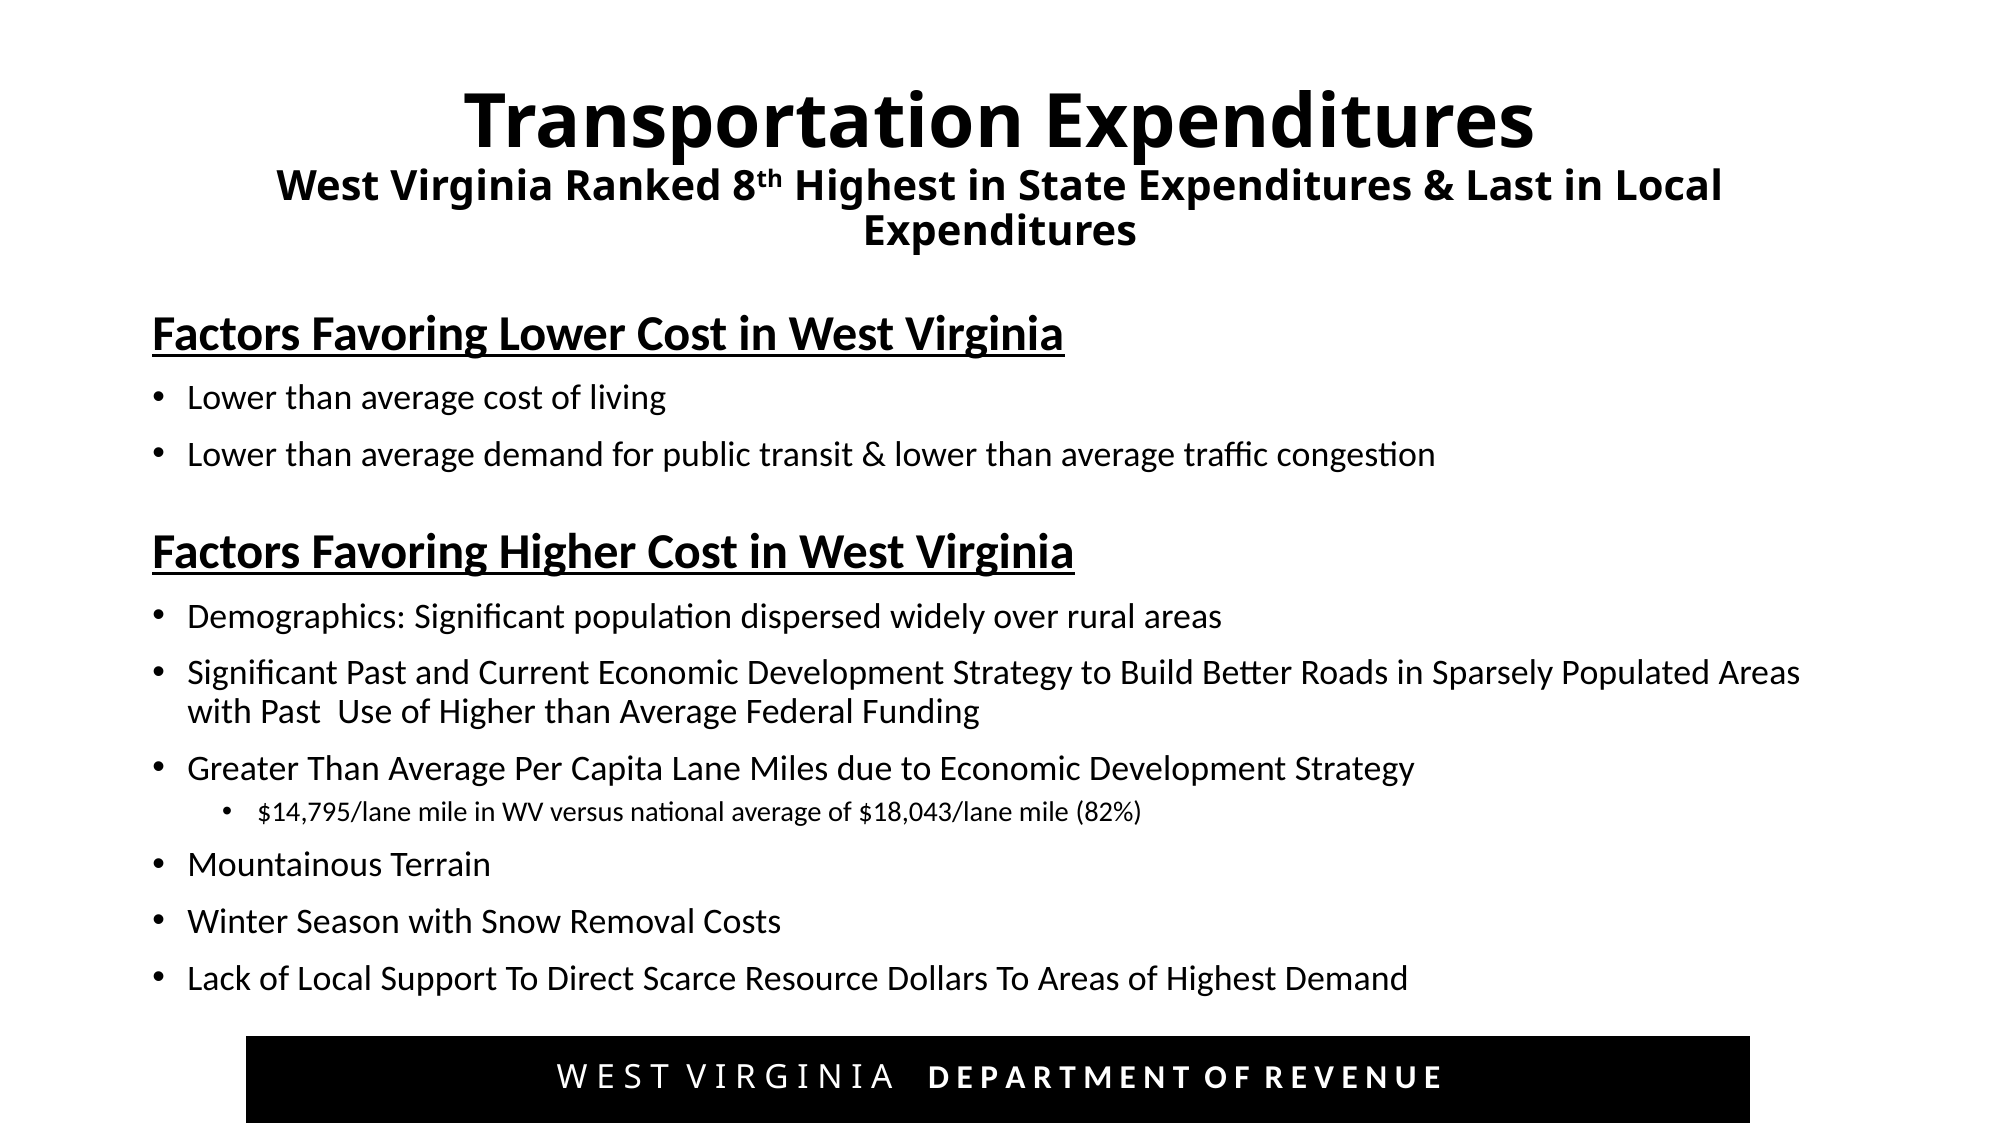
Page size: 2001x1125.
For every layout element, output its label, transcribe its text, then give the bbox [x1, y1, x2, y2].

list Factors Favoring Lower Cost in West Virginia Lower than average cost of living Lower than average demand for public transit & lower than average traffic congestion Factors Favoring Higher Cost in West Virginia Demographics: Significant population dispersed widely over rural areas Significant Past and Current Economic Development Strategy to Build Better Roads in Sparsely Populated Areas with Past Use of Higher than Average Federal Funding Greater Than Average Per Capita Lane Miles due to Economic Development Strategy $14,795/lane mile in WV versus national average of $18,043/lane mile (82%) Mountainous Terrain Winter Season with Snow Removal Costs Lack of Local Support To Direct Scarce Resource Dollars To Areas of Highest Demand [137, 299, 1863, 1014]
title Transportation Expenditures West Virginia Ranked 8th Highest in State Expenditures & Last in Local Expenditures [137, 59, 1863, 278]
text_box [247, 1037, 1749, 1125]
